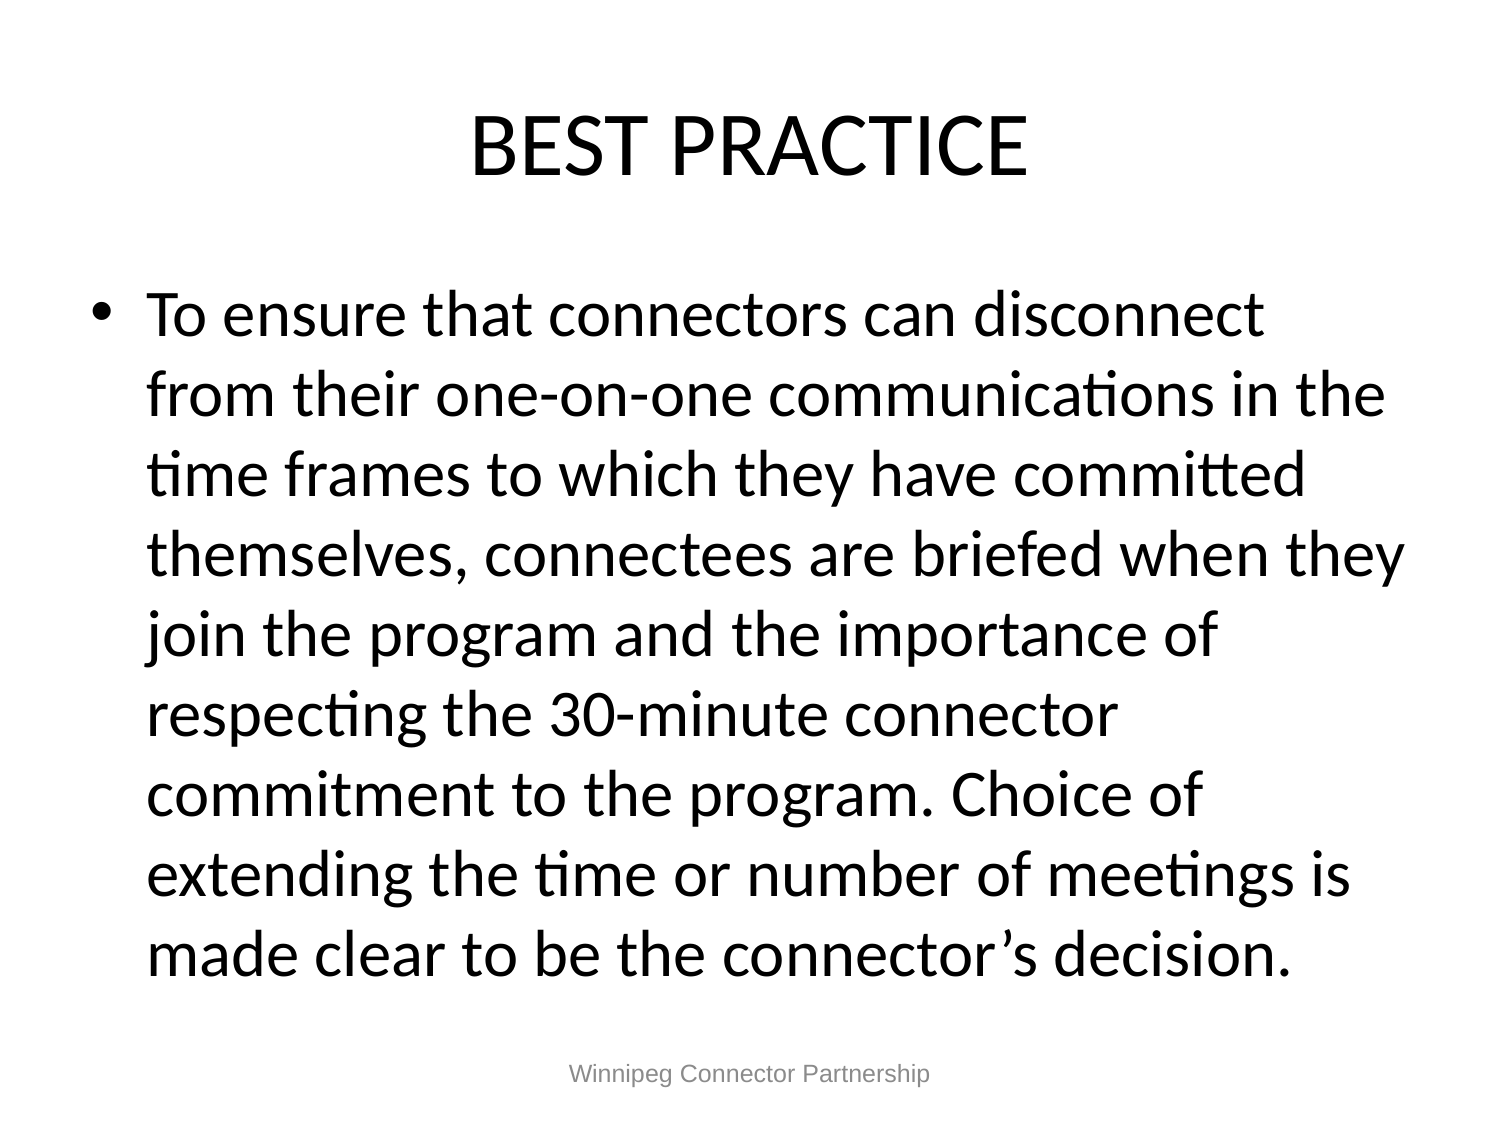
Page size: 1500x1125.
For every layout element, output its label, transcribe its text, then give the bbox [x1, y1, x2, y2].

footer Winnipeg Connector Partnership [512, 1042, 988, 1103]
list To ensure that connectors can disconnect from their one-on-one communications in the time frames to which they have committed themselves, connectees are briefed when they join the program and the importance of respecting the 30-minute connector commitment to the program. Choice of extending the time or number of meetings is made clear to be the connector’s decision. [75, 262, 1425, 1005]
title BEST PRACTICE [75, 45, 1425, 233]
